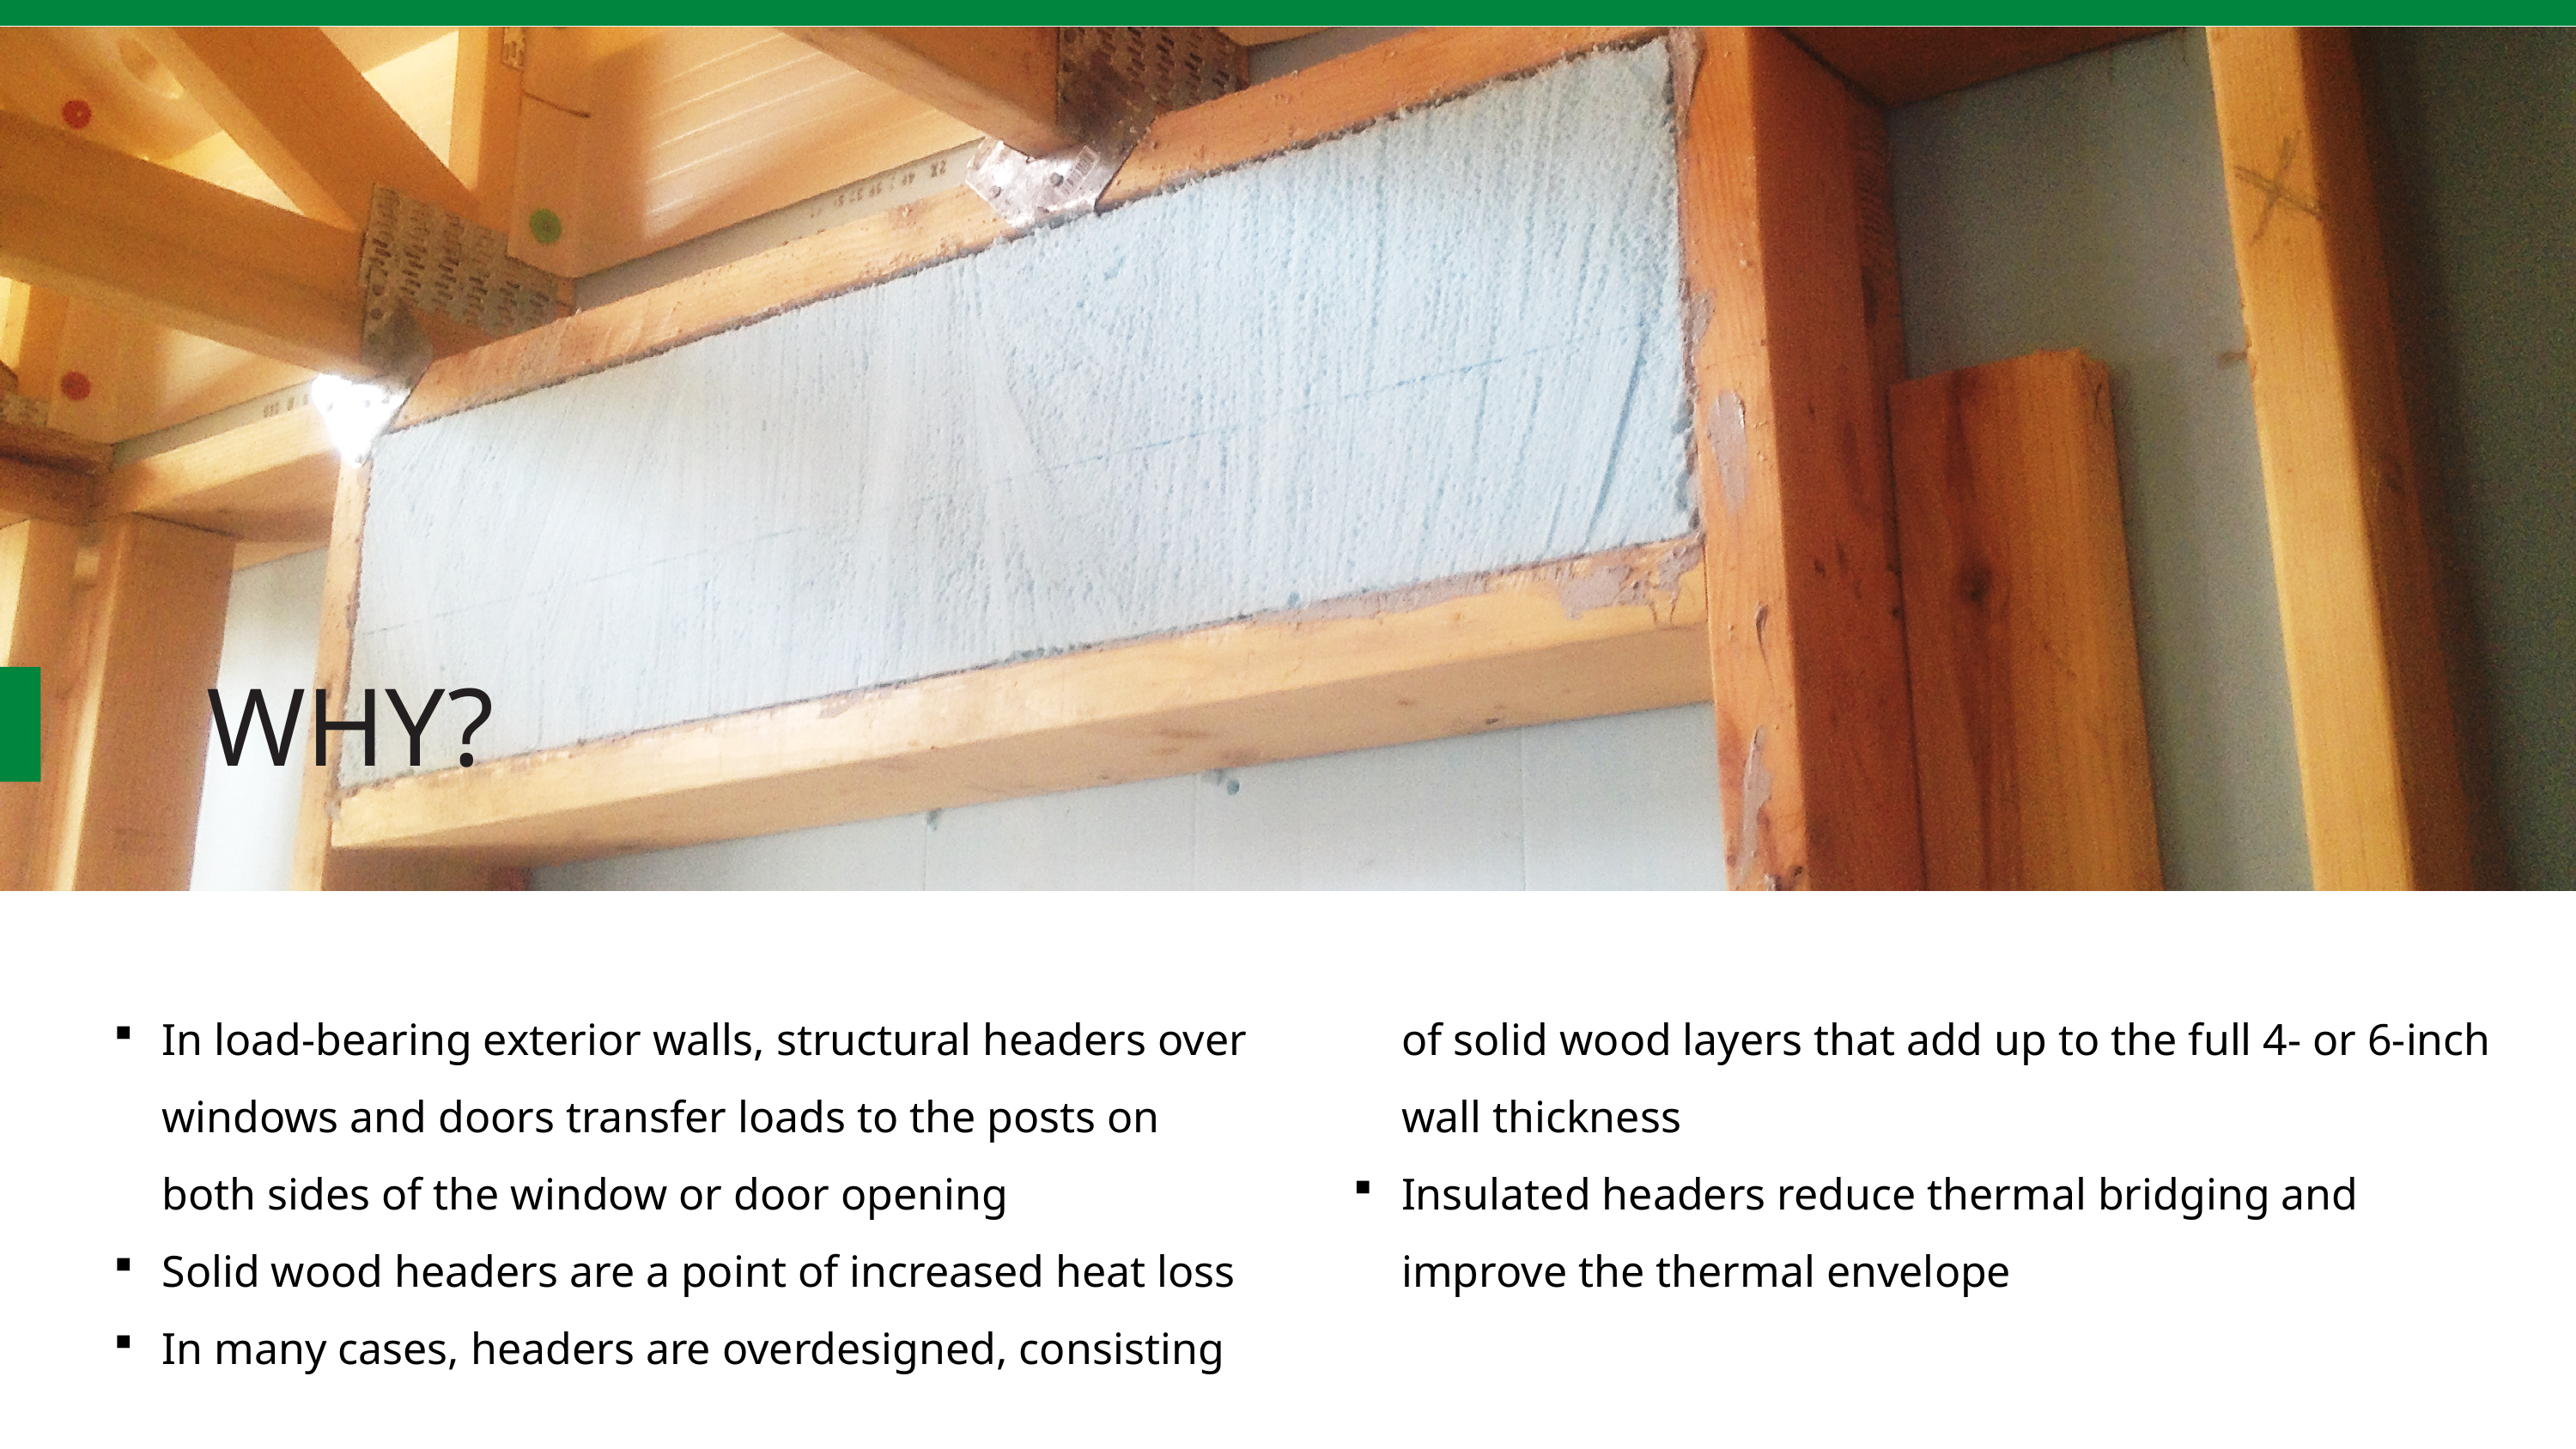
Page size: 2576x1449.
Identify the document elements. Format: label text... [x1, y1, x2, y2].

picture [0, 27, 2576, 891]
text_box In load-bearing exterior walls, structural headers over windows and doors transfer loads to the posts on both sides of the window or door opening Solid wood headers are a point of increased heat loss In many cases, headers are overdesigned, consisting of solid wood layers that add up to the full 4- or 6-inch wall thickness Insulated headers reduce thermal bridging and improve the thermal envelope [100, 979, 2515, 1370]
